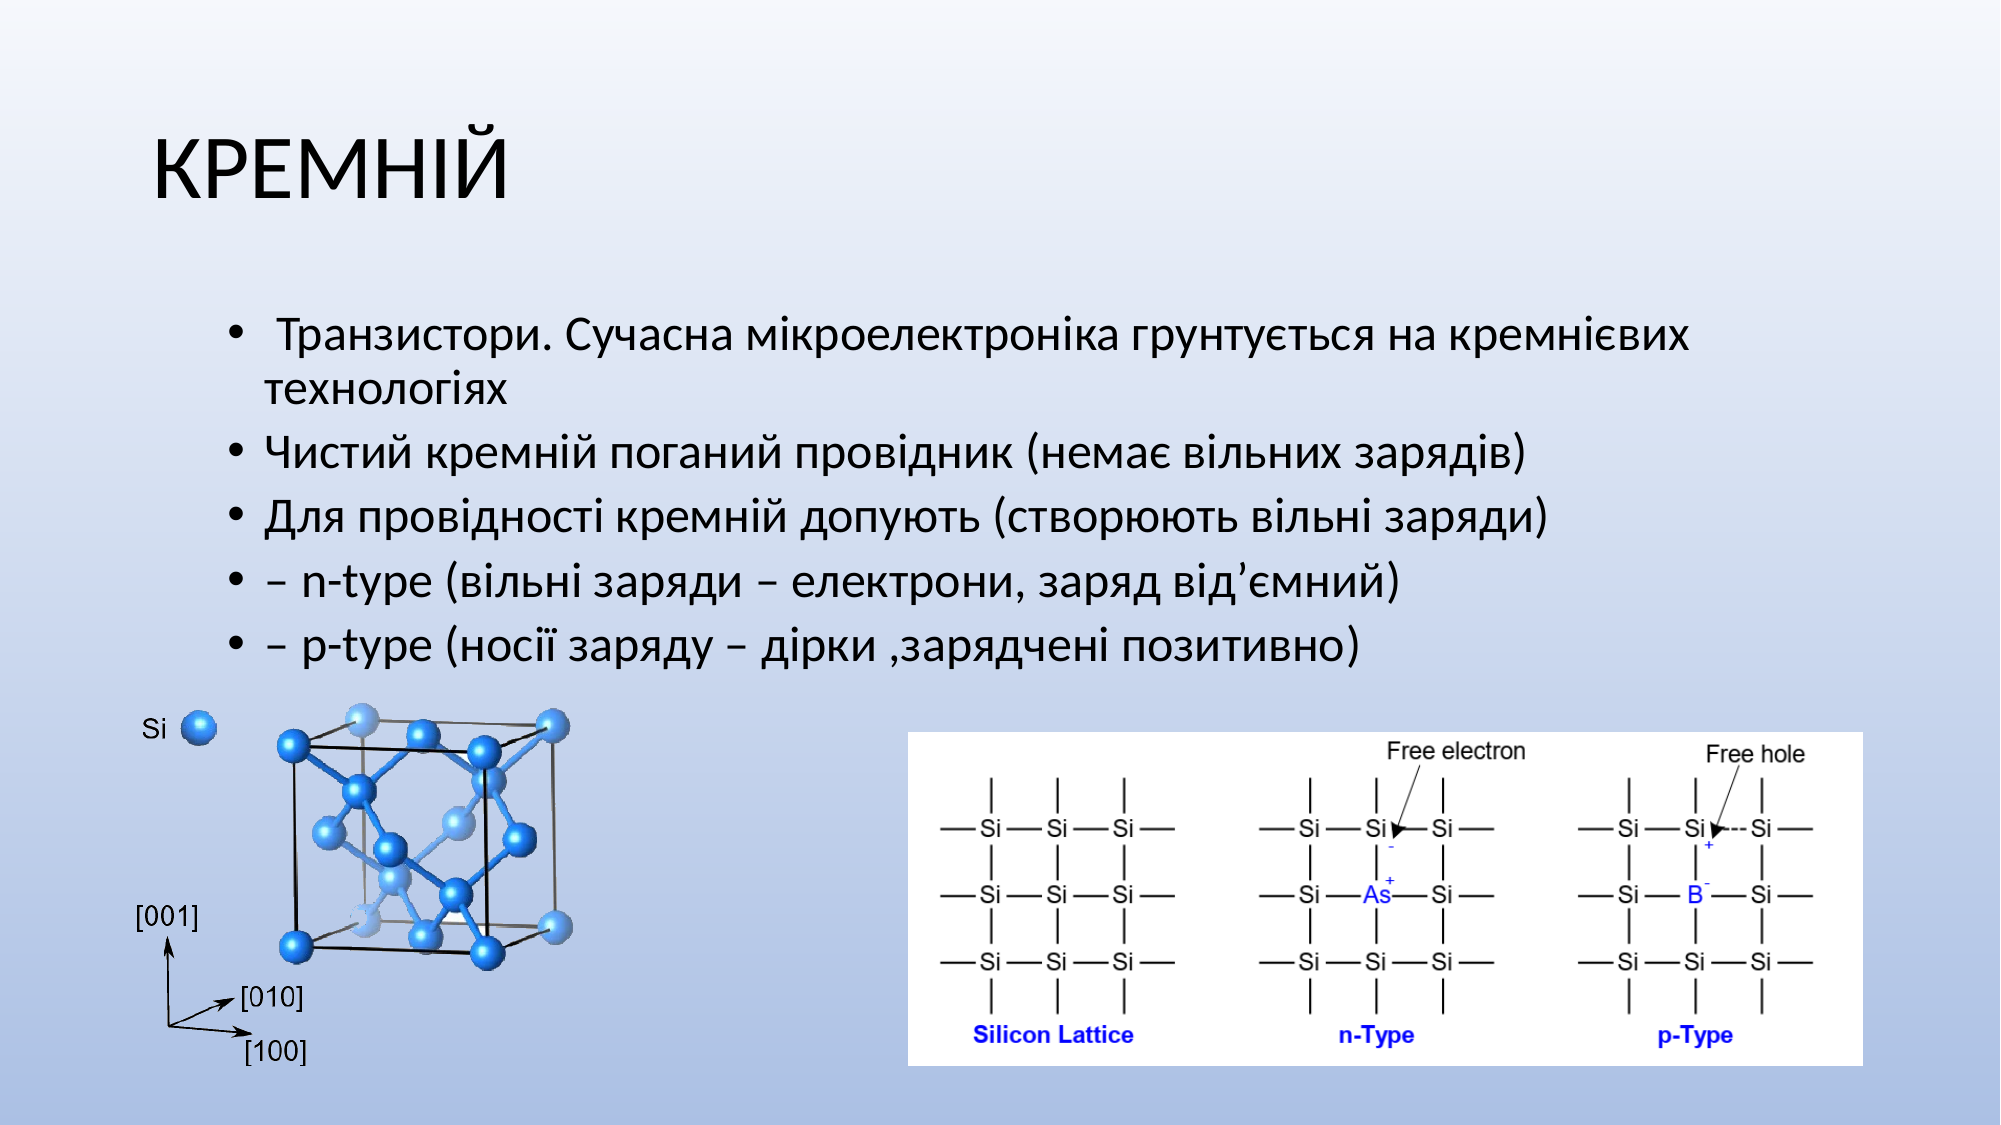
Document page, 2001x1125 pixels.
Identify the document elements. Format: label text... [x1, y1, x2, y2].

title КРЕМНІЙ [137, 59, 1863, 278]
picture [908, 732, 1863, 1066]
list Транзистори. Сучасна мікроелектроніка грунтується на кремнієвих технологіях Чистий кремній поганий провідник (немає вільних зарядів) Для провідності кремній допують (створюють вільні заряди) – n-type (вільні заряди – електрони, заряд від’ємний) – p-type (носії заряду – дірки ,зарядчені позитивно) [137, 299, 1863, 1014]
picture [137, 694, 580, 1066]
